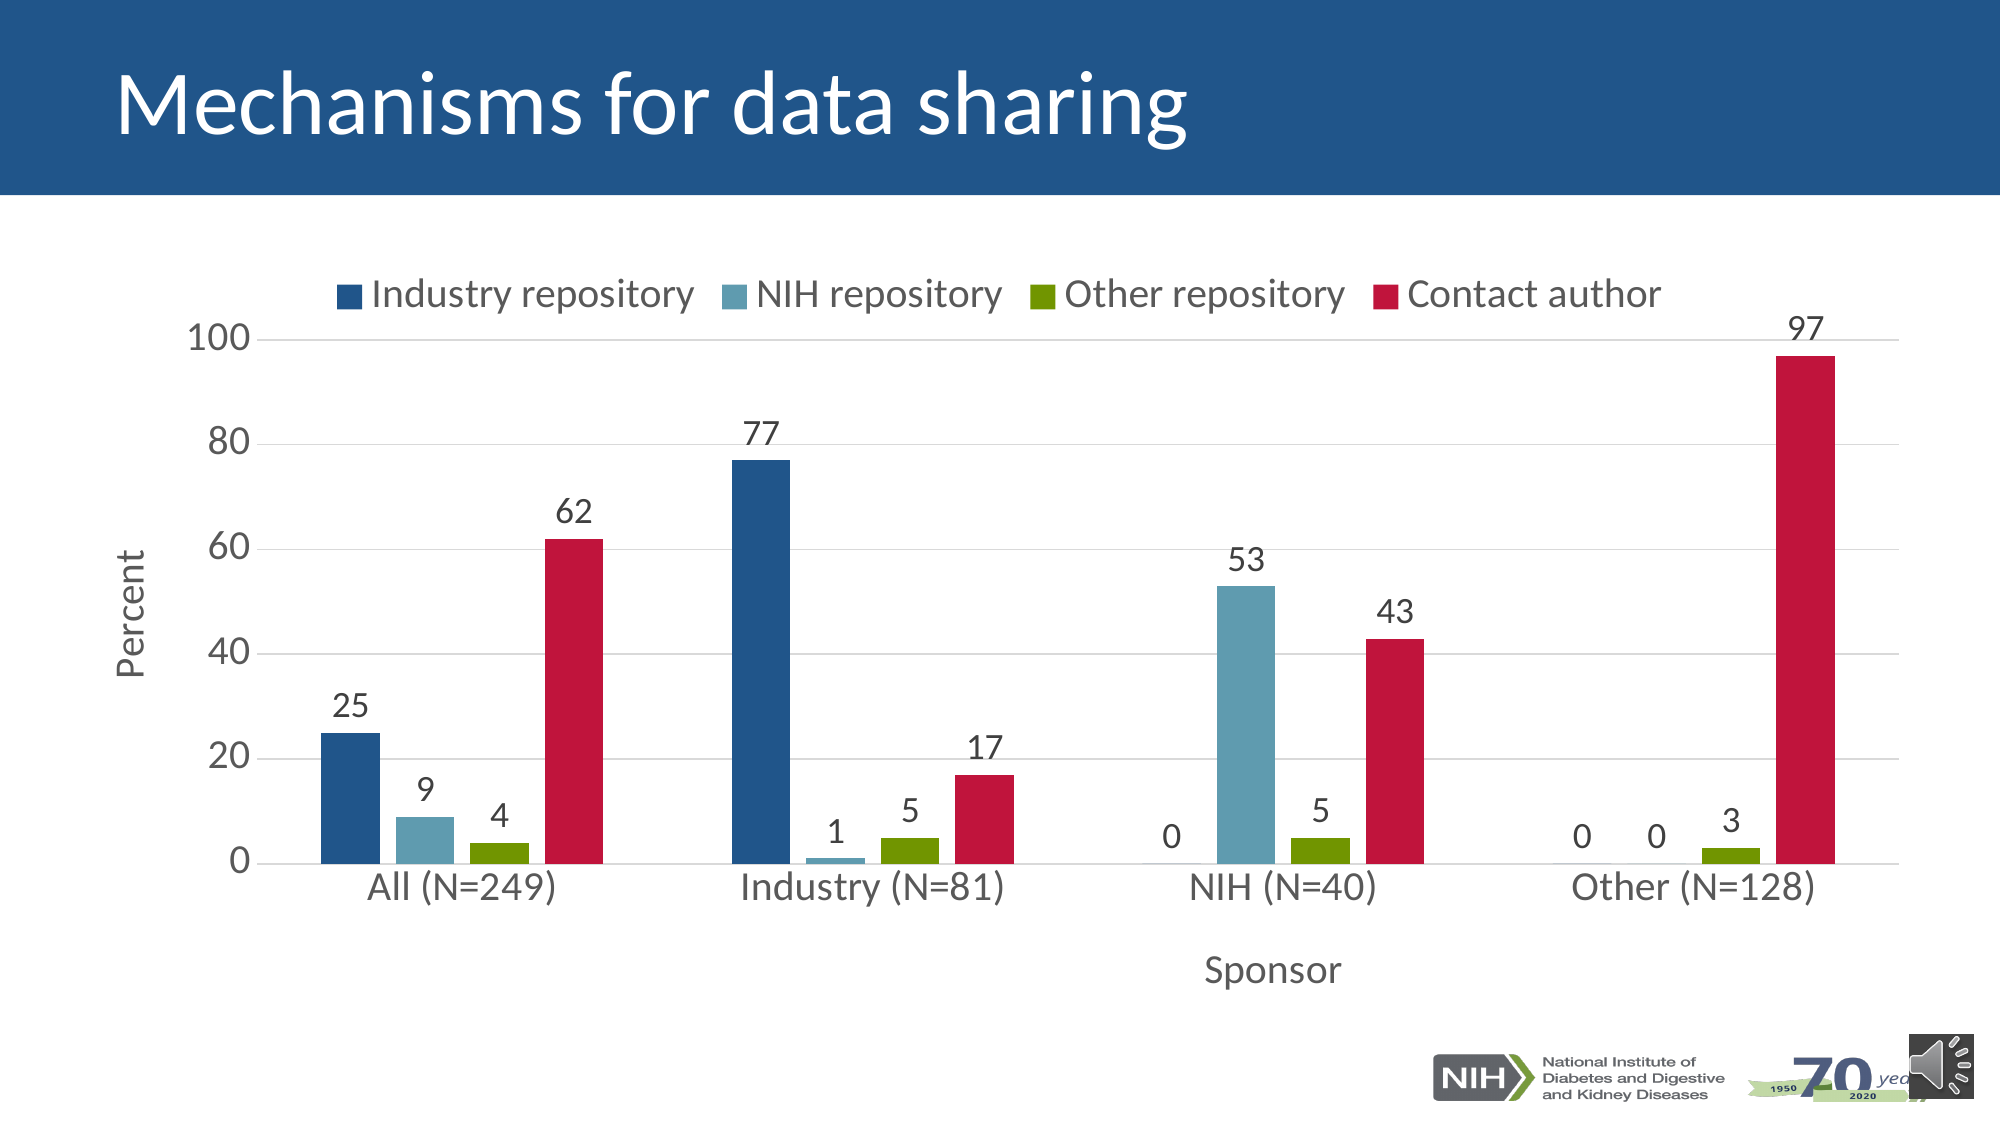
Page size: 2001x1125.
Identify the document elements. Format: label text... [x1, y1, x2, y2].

chart [99, 256, 1901, 1008]
title Mechanisms for data sharing [99, 22, 1900, 173]
picture [1908, 1033, 1976, 1101]
